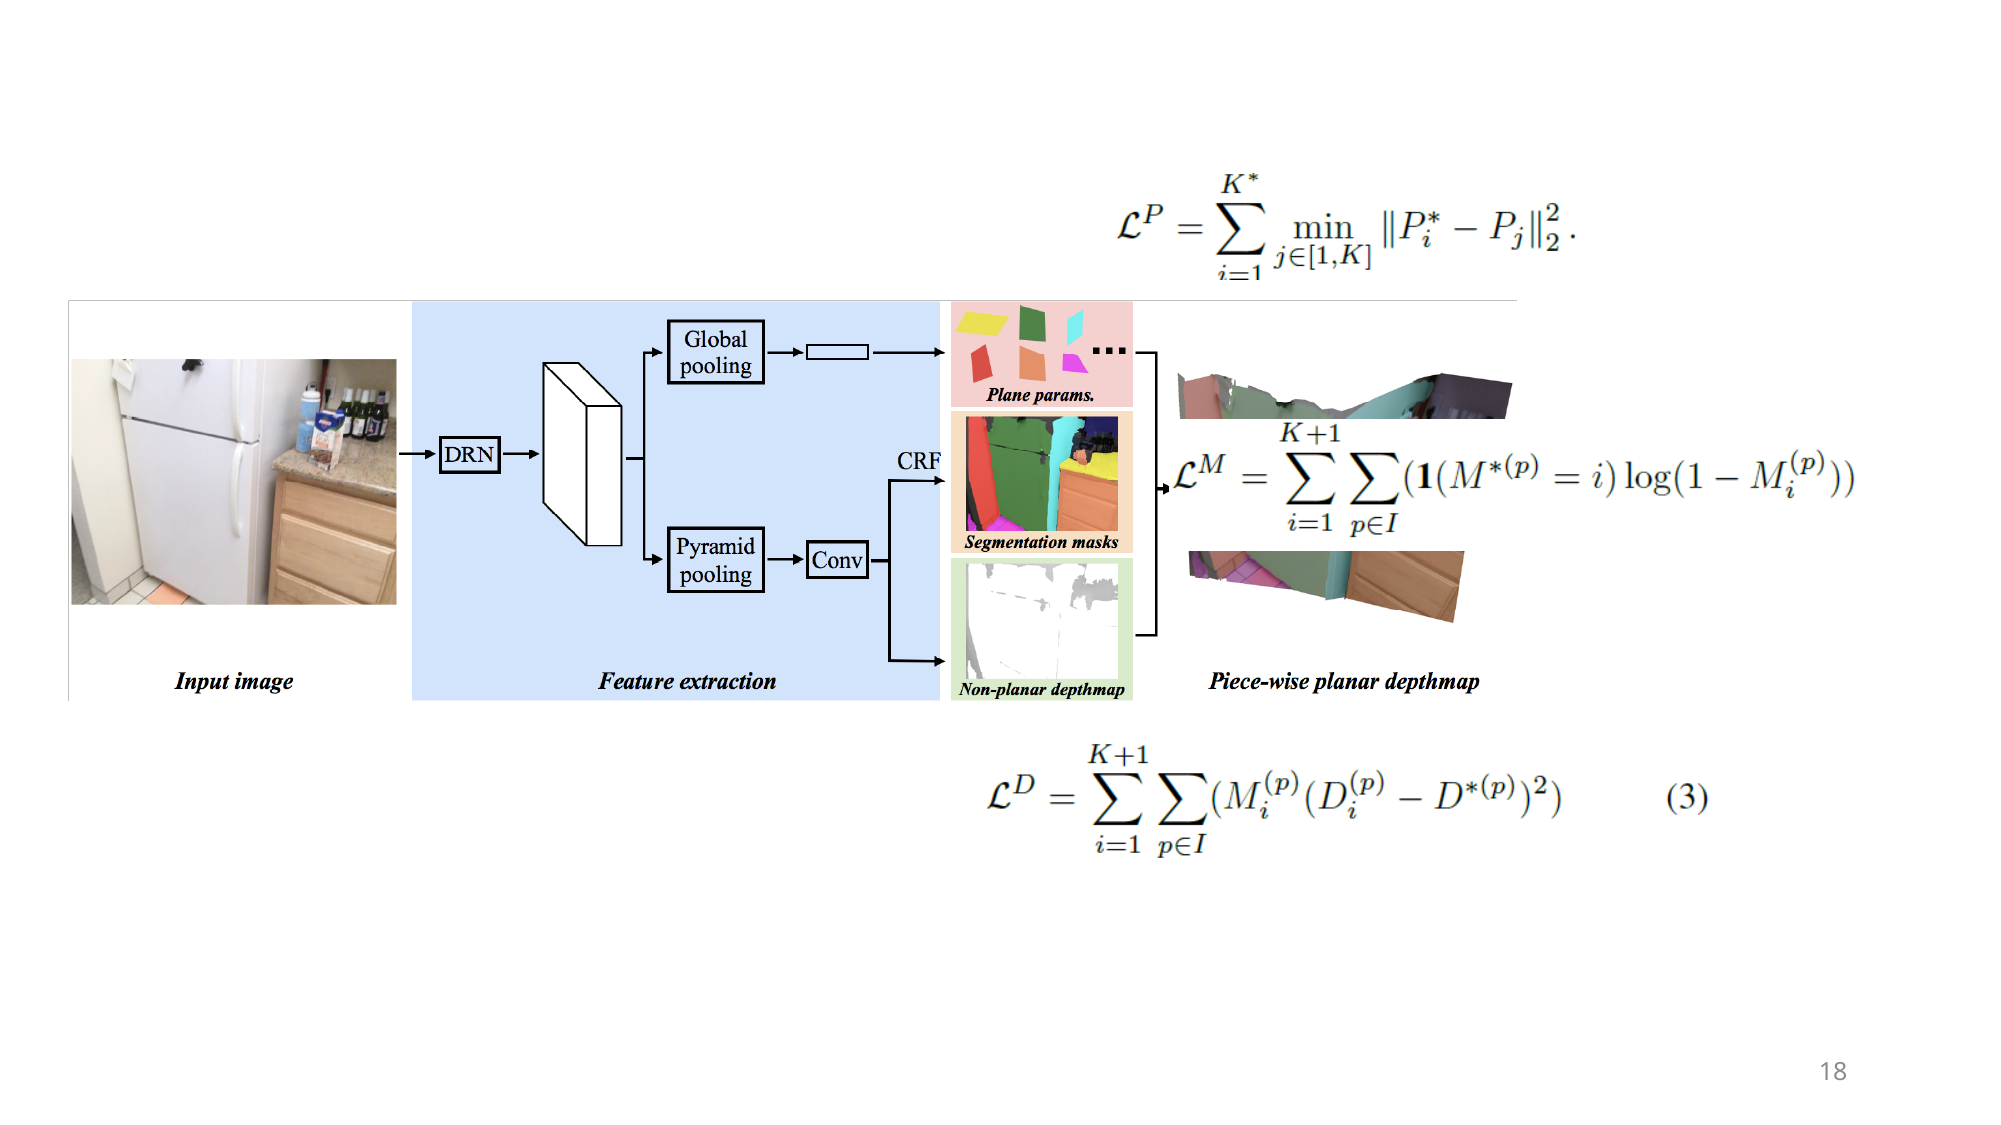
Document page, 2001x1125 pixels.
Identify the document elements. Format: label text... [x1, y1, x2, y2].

slide_number 18 [1412, 1042, 1863, 1103]
picture [0, 173, 1883, 882]
